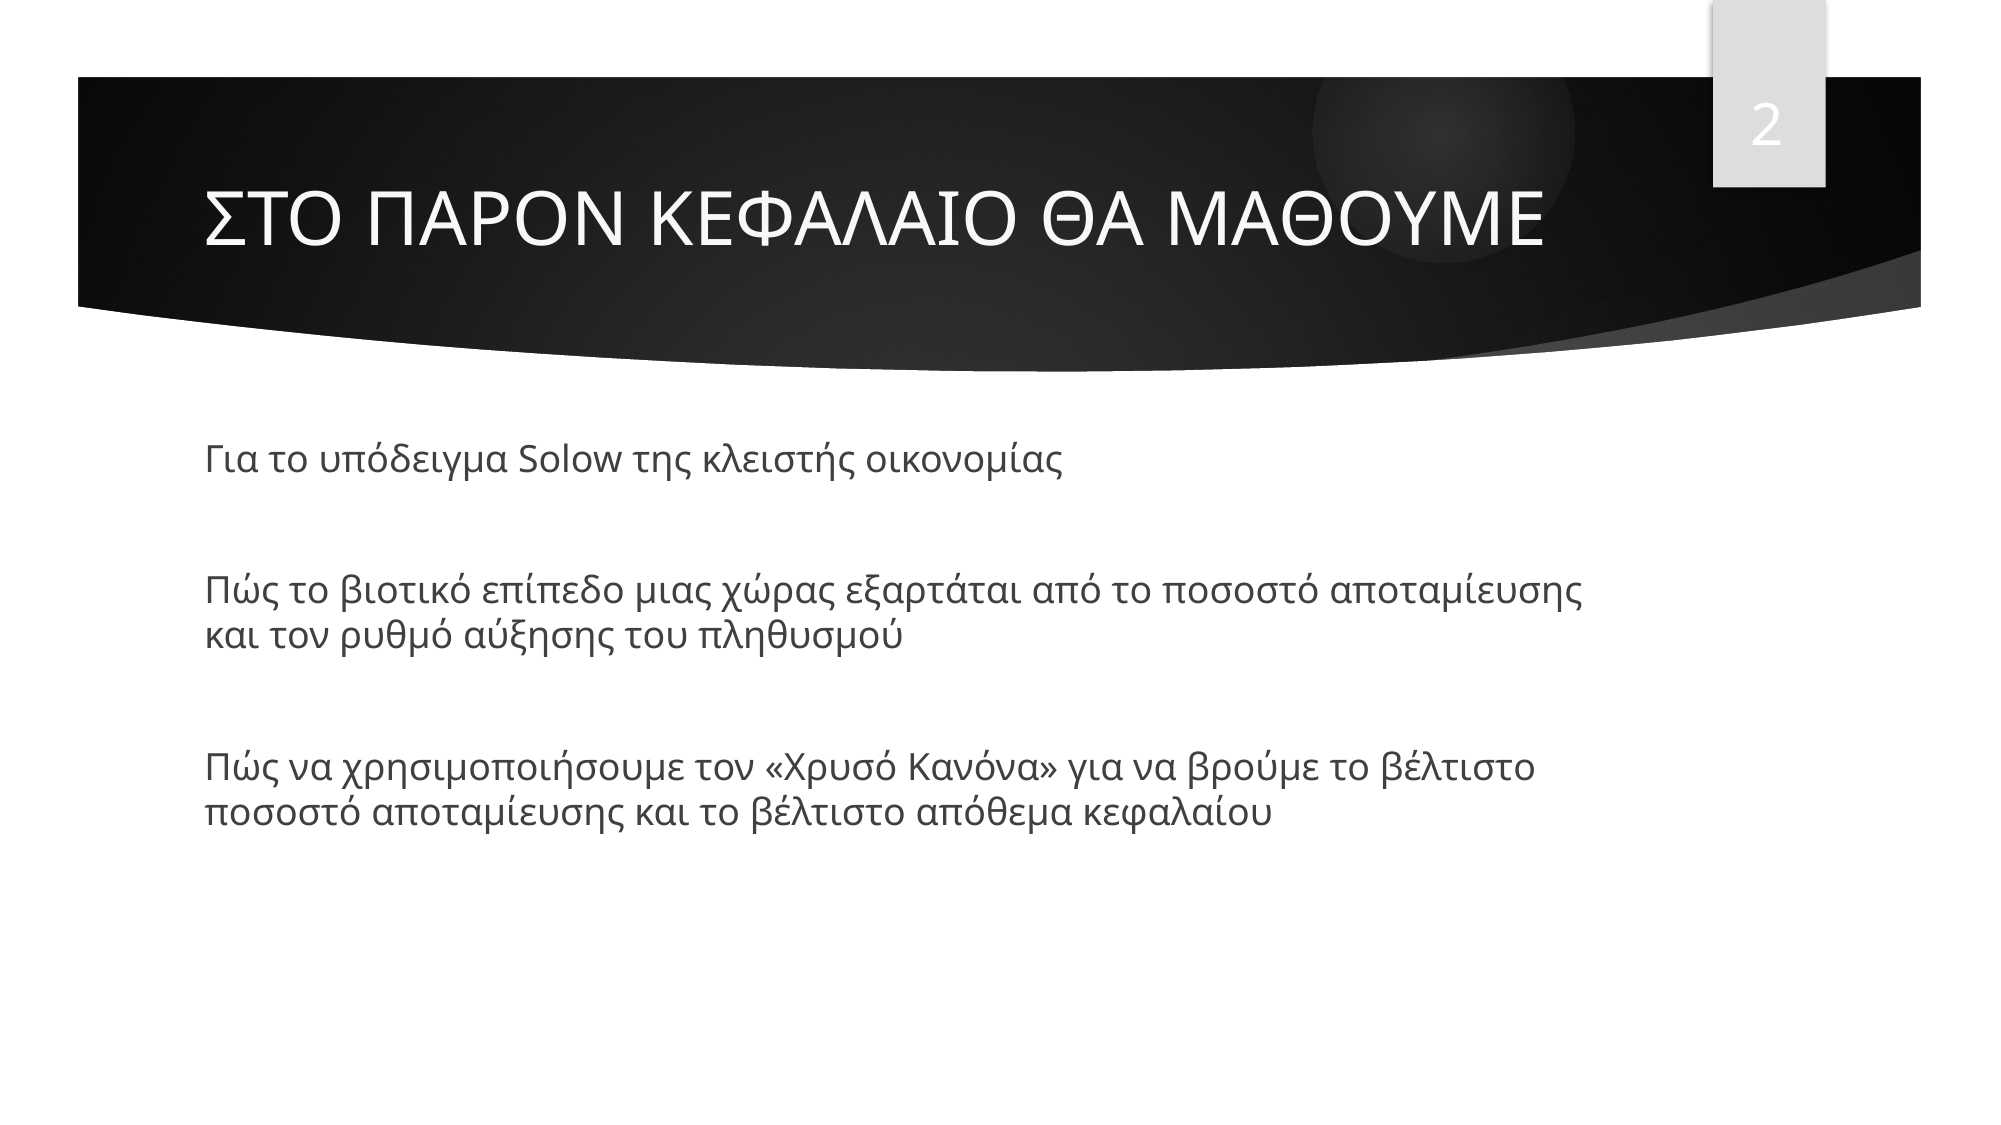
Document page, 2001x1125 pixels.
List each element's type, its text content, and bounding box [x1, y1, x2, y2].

list Για το υπόδειγμα Solow της κλειστής οικονομίας Πώς το βιοτικό επίπεδο μιας χώρας εξαρτάται από το ποσοστό αποταμίευσης και τον ρυθμό αύξησης του πληθυσμού Πώς να χρησιμοποιήσουμε τον «Χρυσό Κανόνα» για να βρούμε το βέλτιστο ποσοστό αποταμίευσης και το βέλτιστο απόθεμα κεφαλαίου [189, 427, 1627, 988]
slide_number 2 [1698, 48, 1836, 175]
title ΣΤΟ ΠΑΡΟΝ ΚΕΦΑΛΑΙΟ ΘΑ ΜΑΘΟΥΜΕ [189, 155, 1627, 275]
